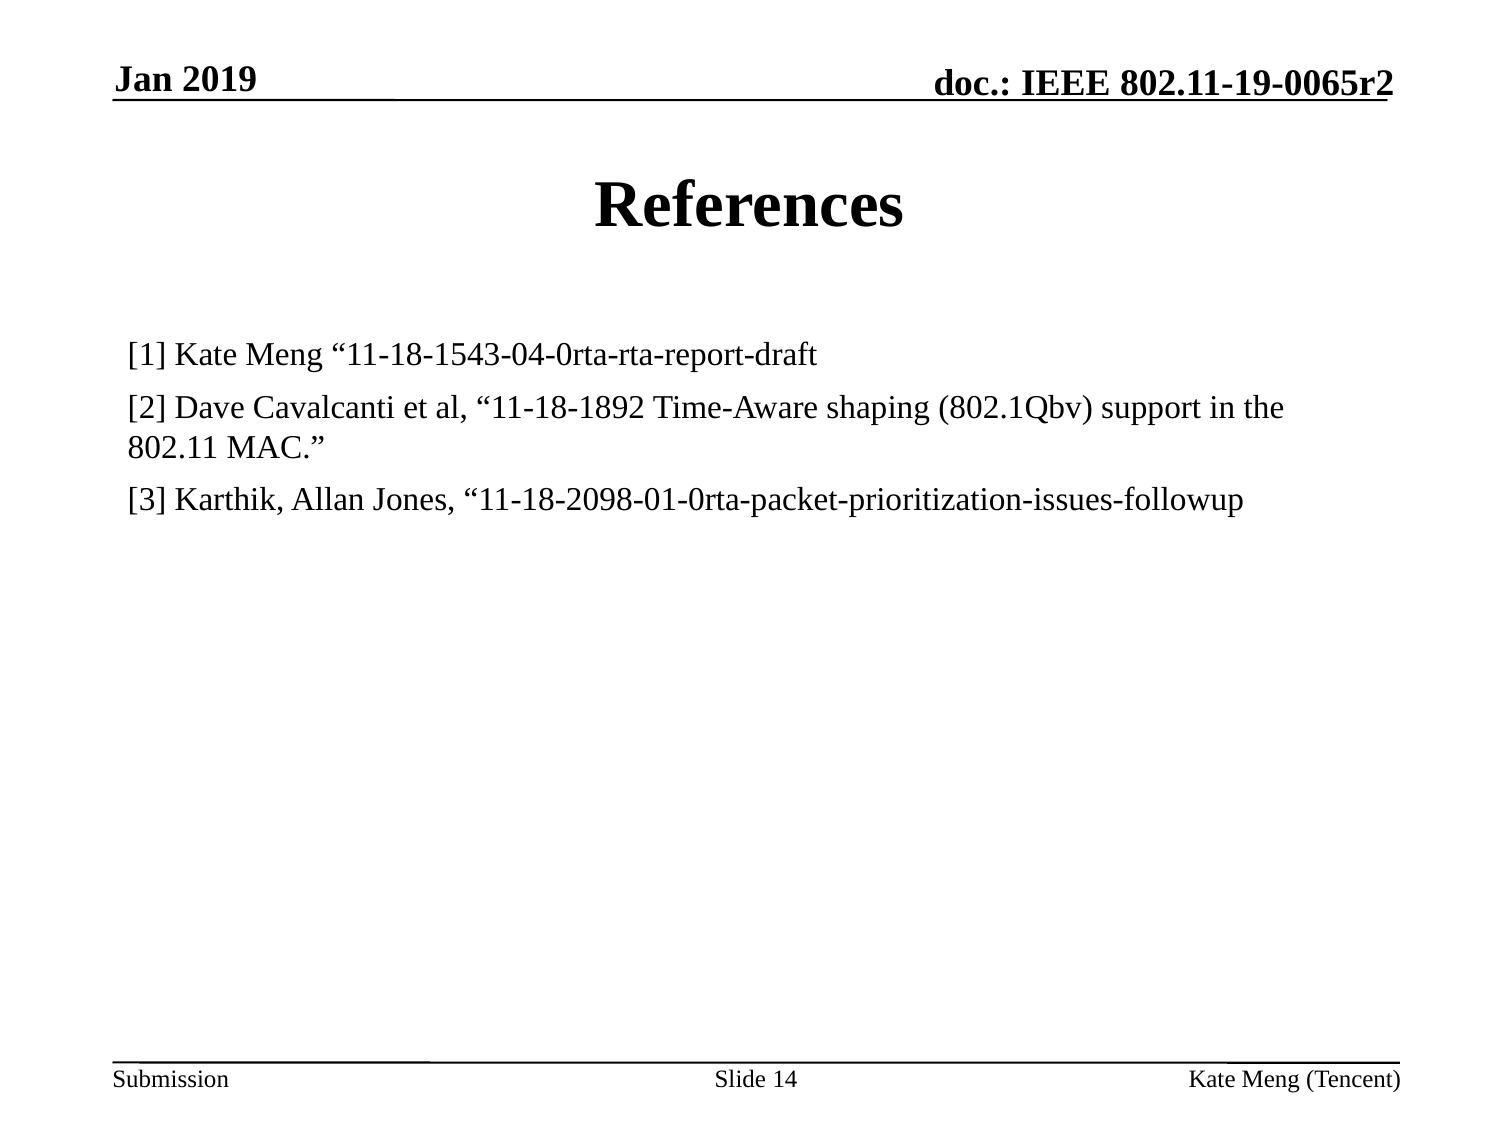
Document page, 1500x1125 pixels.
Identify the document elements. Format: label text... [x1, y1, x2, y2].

slide_number Slide 14 [712, 1061, 800, 1123]
title References [112, 112, 1388, 288]
list [1] Kate Meng “11-18-1543-04-0rta-rta-report-draft [2] Dave Cavalcanti et al, “11-18-1892 Time-Aware shaping (802.1Qbv) support in the 802.11 MAC.” [3] Karthik, Allan Jones, “11-18-2098-01-0rta-packet-prioritization-issues-followup [112, 324, 1388, 1000]
footer Kate Meng (Tencent) [878, 1061, 1402, 1093]
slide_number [114, 54, 423, 100]
